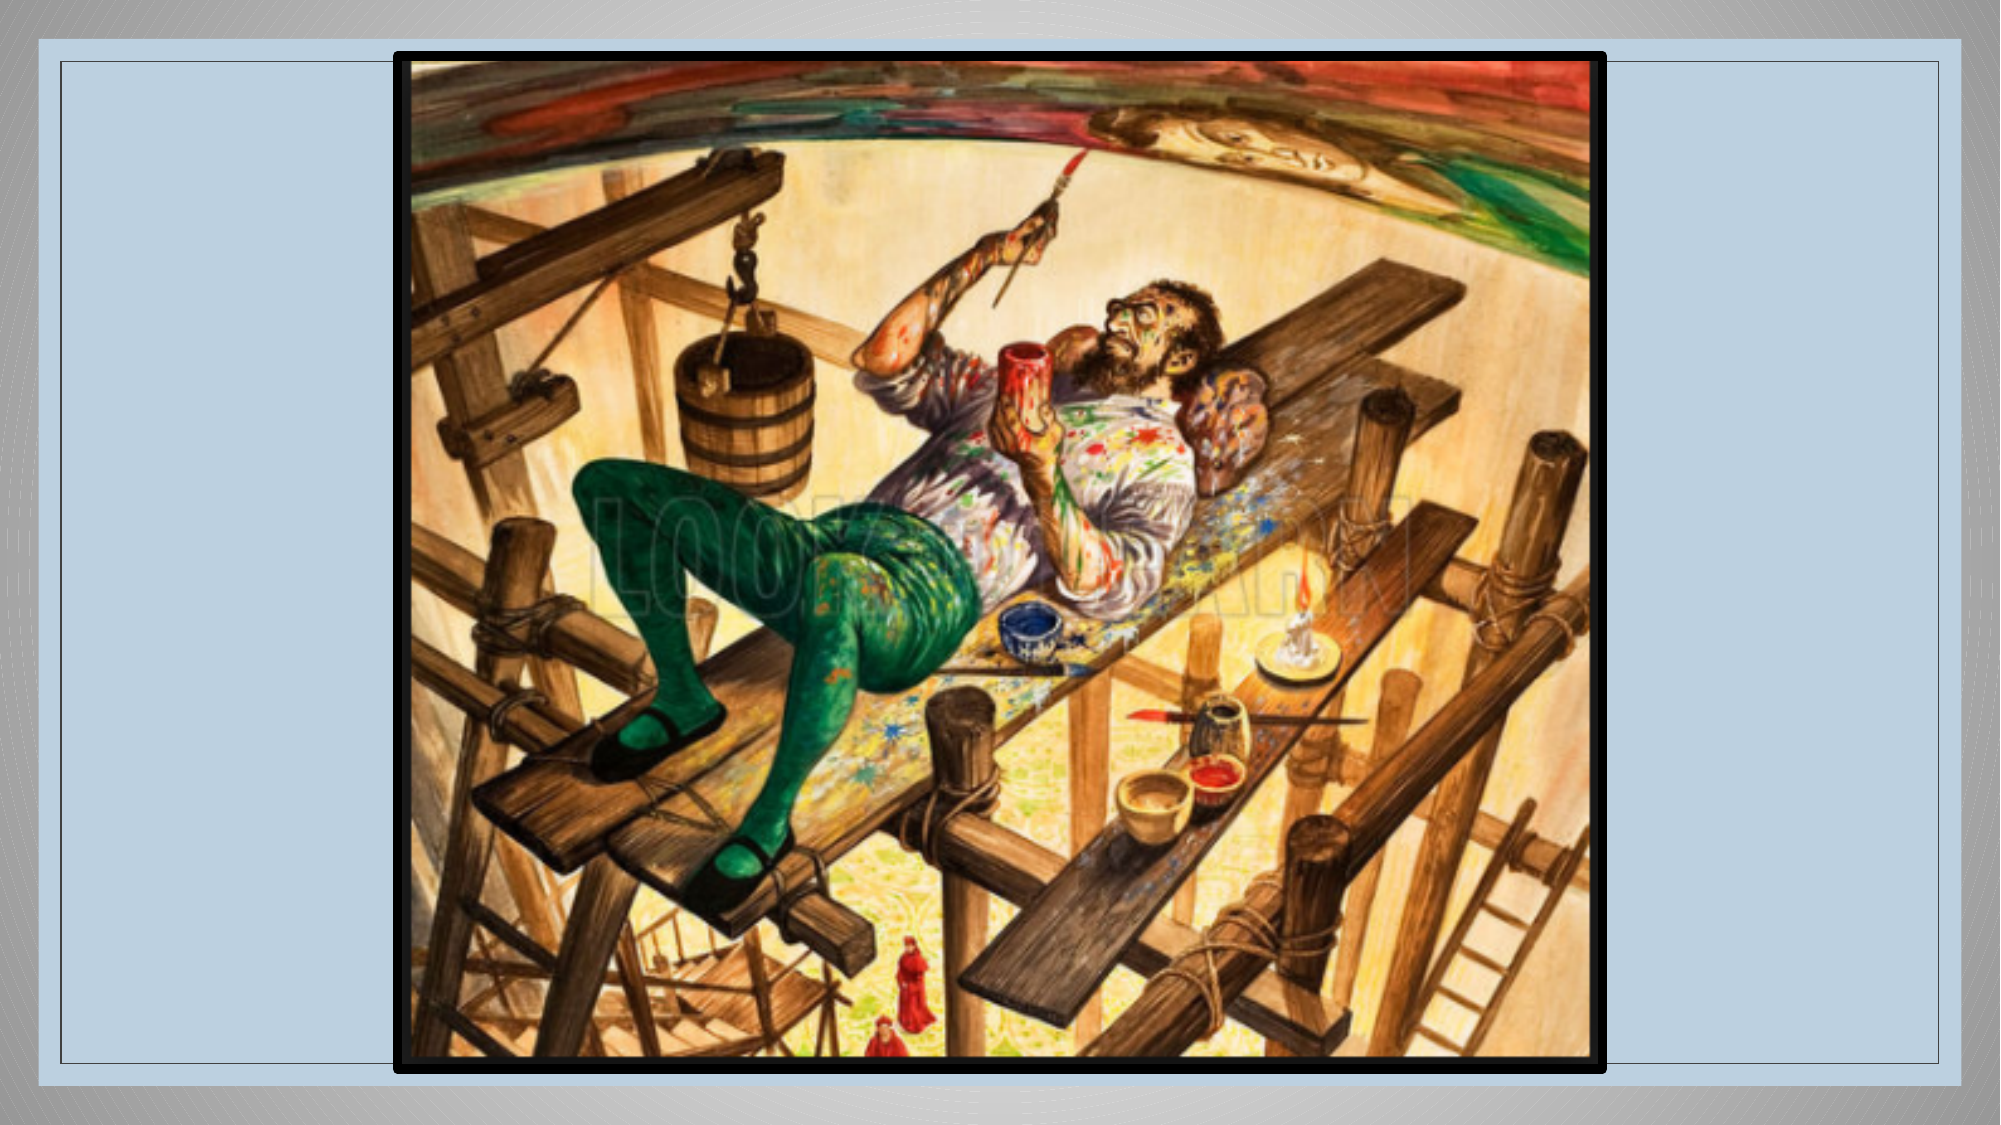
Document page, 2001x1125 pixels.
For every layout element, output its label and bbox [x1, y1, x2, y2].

picture [402, 60, 1598, 1065]
